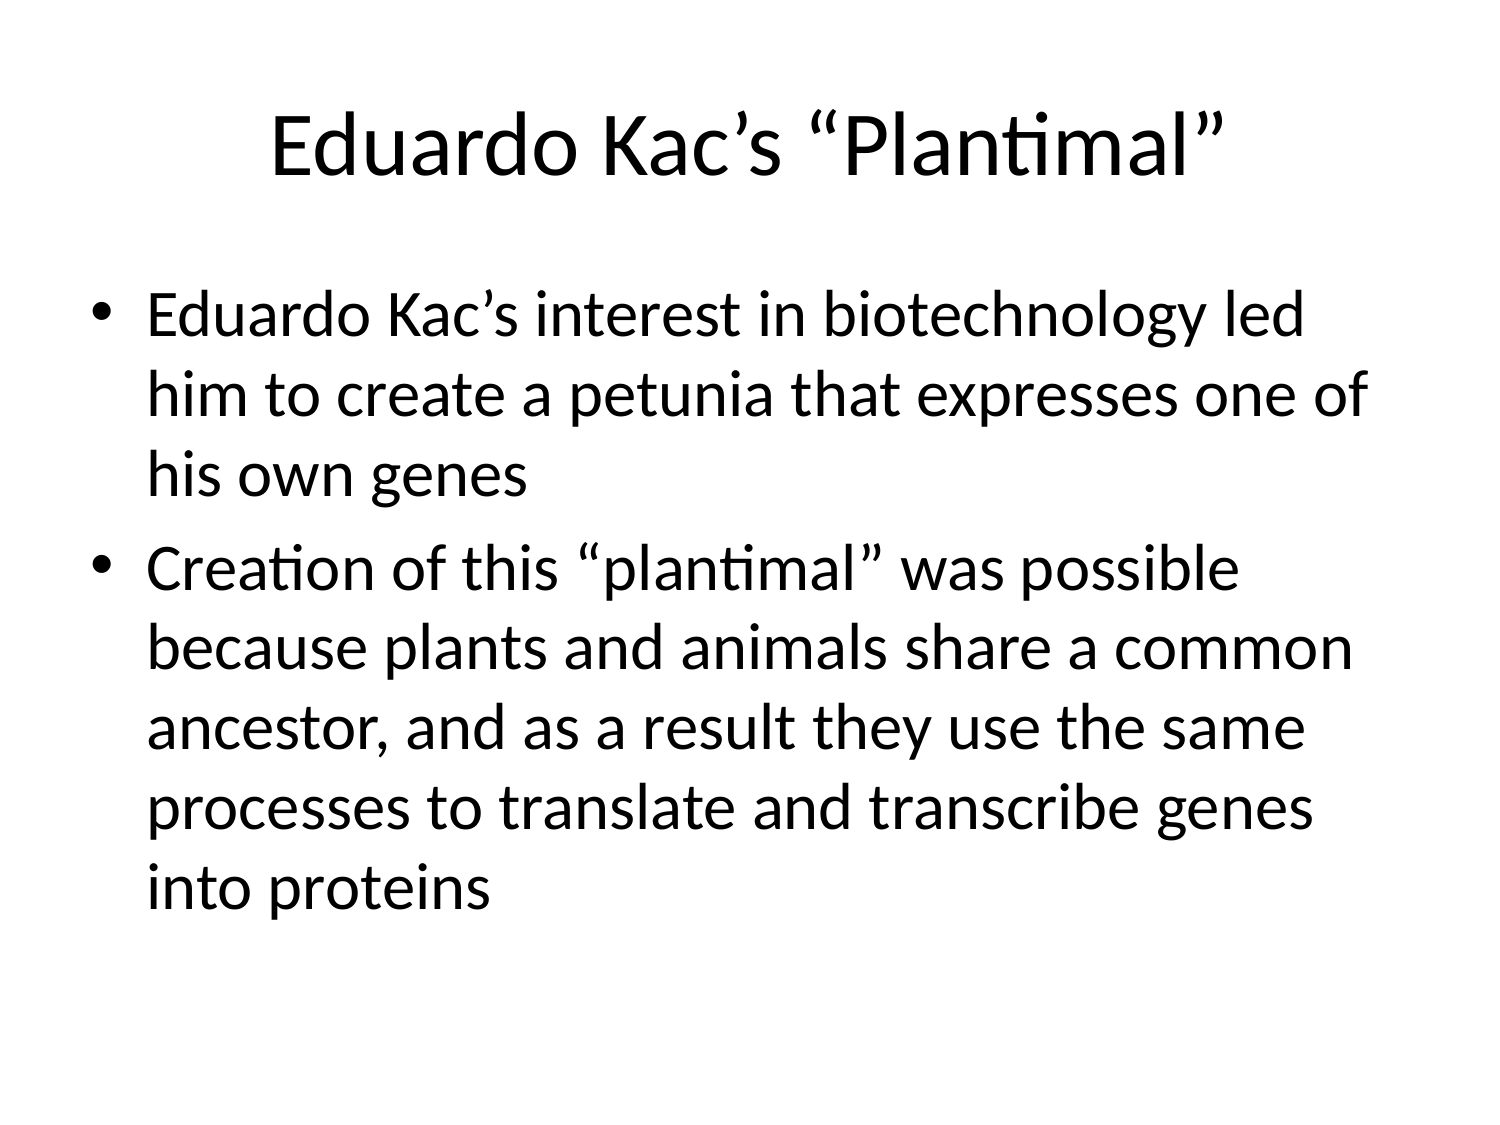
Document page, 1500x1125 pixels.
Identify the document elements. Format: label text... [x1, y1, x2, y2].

list Eduardo Kac’s interest in biotechnology led him to create a petunia that expresses one of his own genes Creation of this “plantimal” was possible because plants and animals share a common ancestor, and as a result they use the same processes to translate and transcribe genes into proteins [74, 262, 1426, 1006]
title Eduardo Kac’s “Plantimal” [74, 44, 1426, 233]
